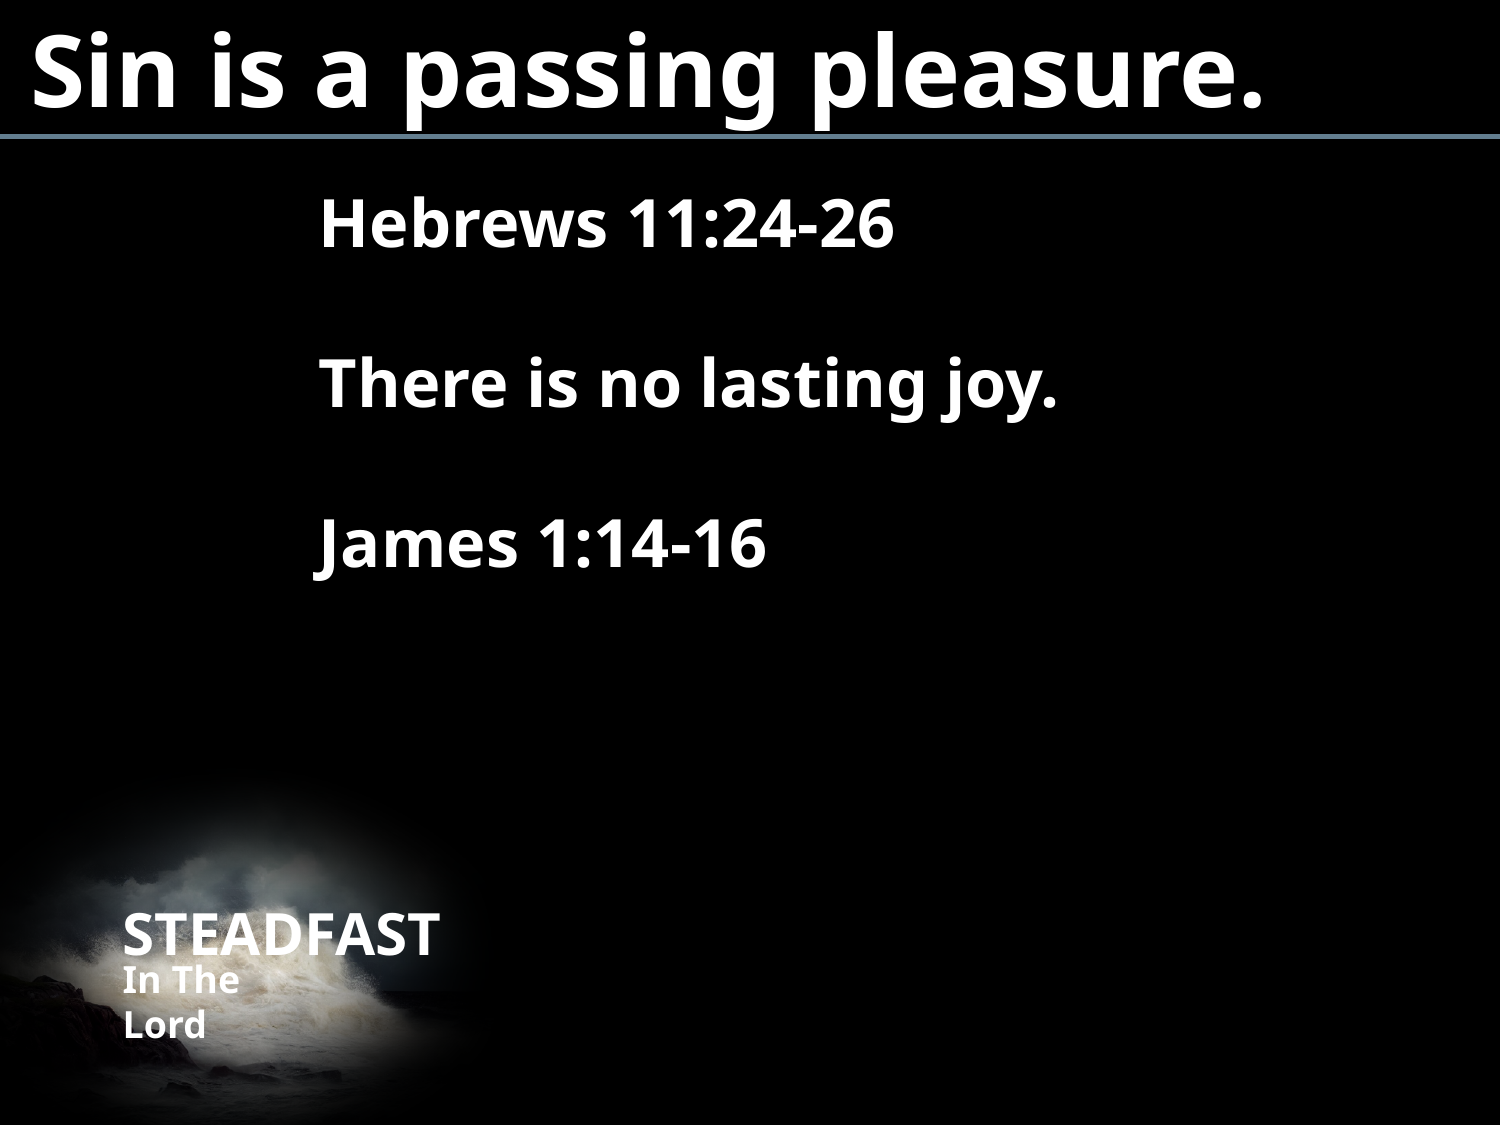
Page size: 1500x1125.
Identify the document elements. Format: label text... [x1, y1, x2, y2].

text_box Hebrews 11:24-26 There is no lasting joy. James 1:14-16 [304, 173, 1500, 589]
picture [0, 742, 559, 1125]
text_box Sin is a passing pleasure. [15, 0, 1500, 134]
